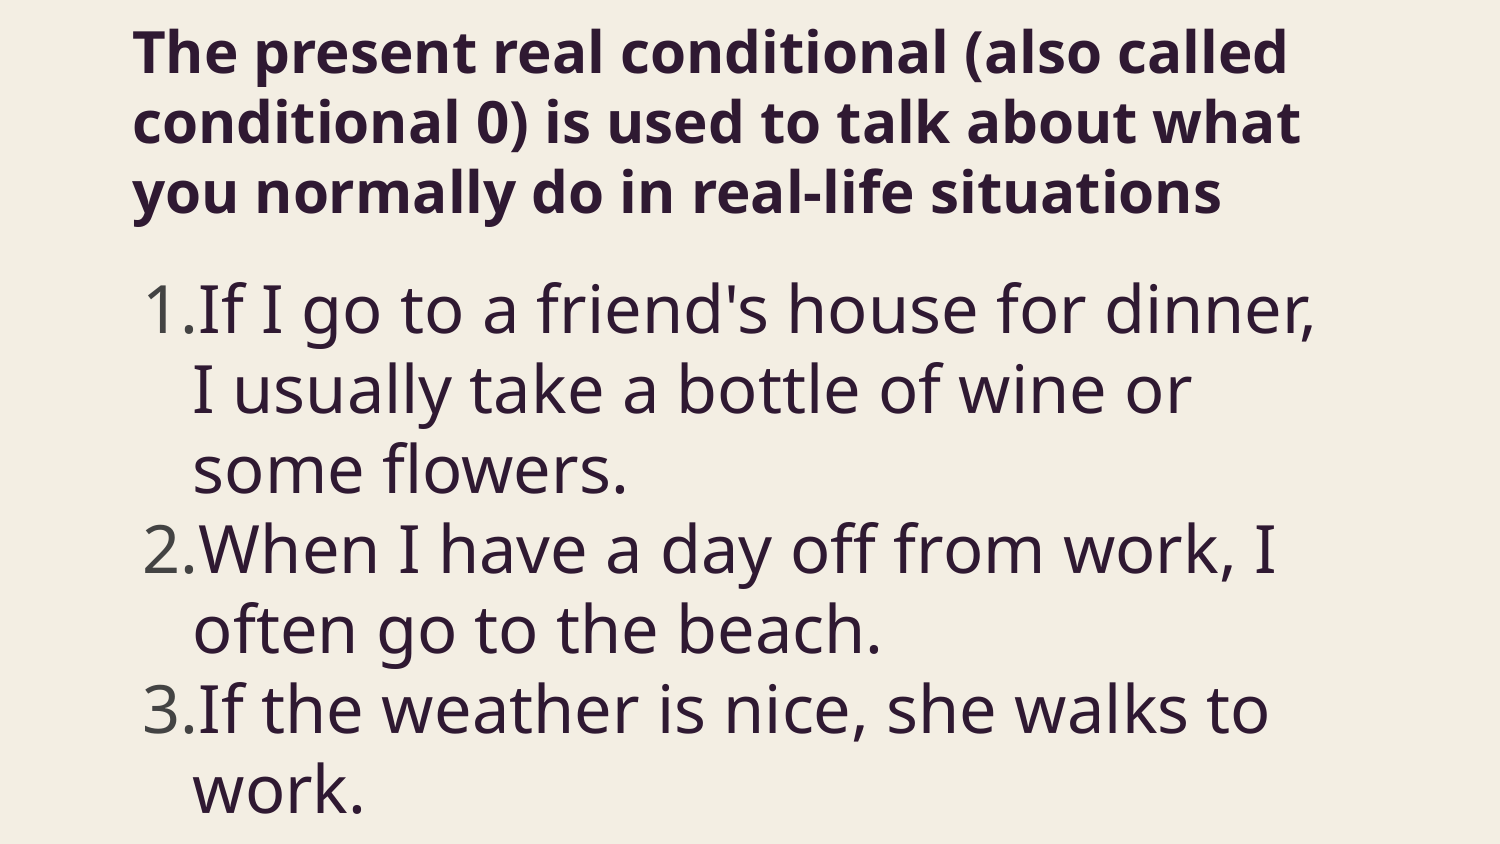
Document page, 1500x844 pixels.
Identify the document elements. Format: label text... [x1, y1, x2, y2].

title The present real conditional (also called conditional 0) is used to talk about what you normally do in real-life situations [116, 0, 1424, 224]
list If I go to a friend's house for dinner, I usually take a bottle of wine or some flowers. When I have a day off from work, I often go to the beach. If the weather is nice, she walks to work. [102, 251, 1369, 834]
